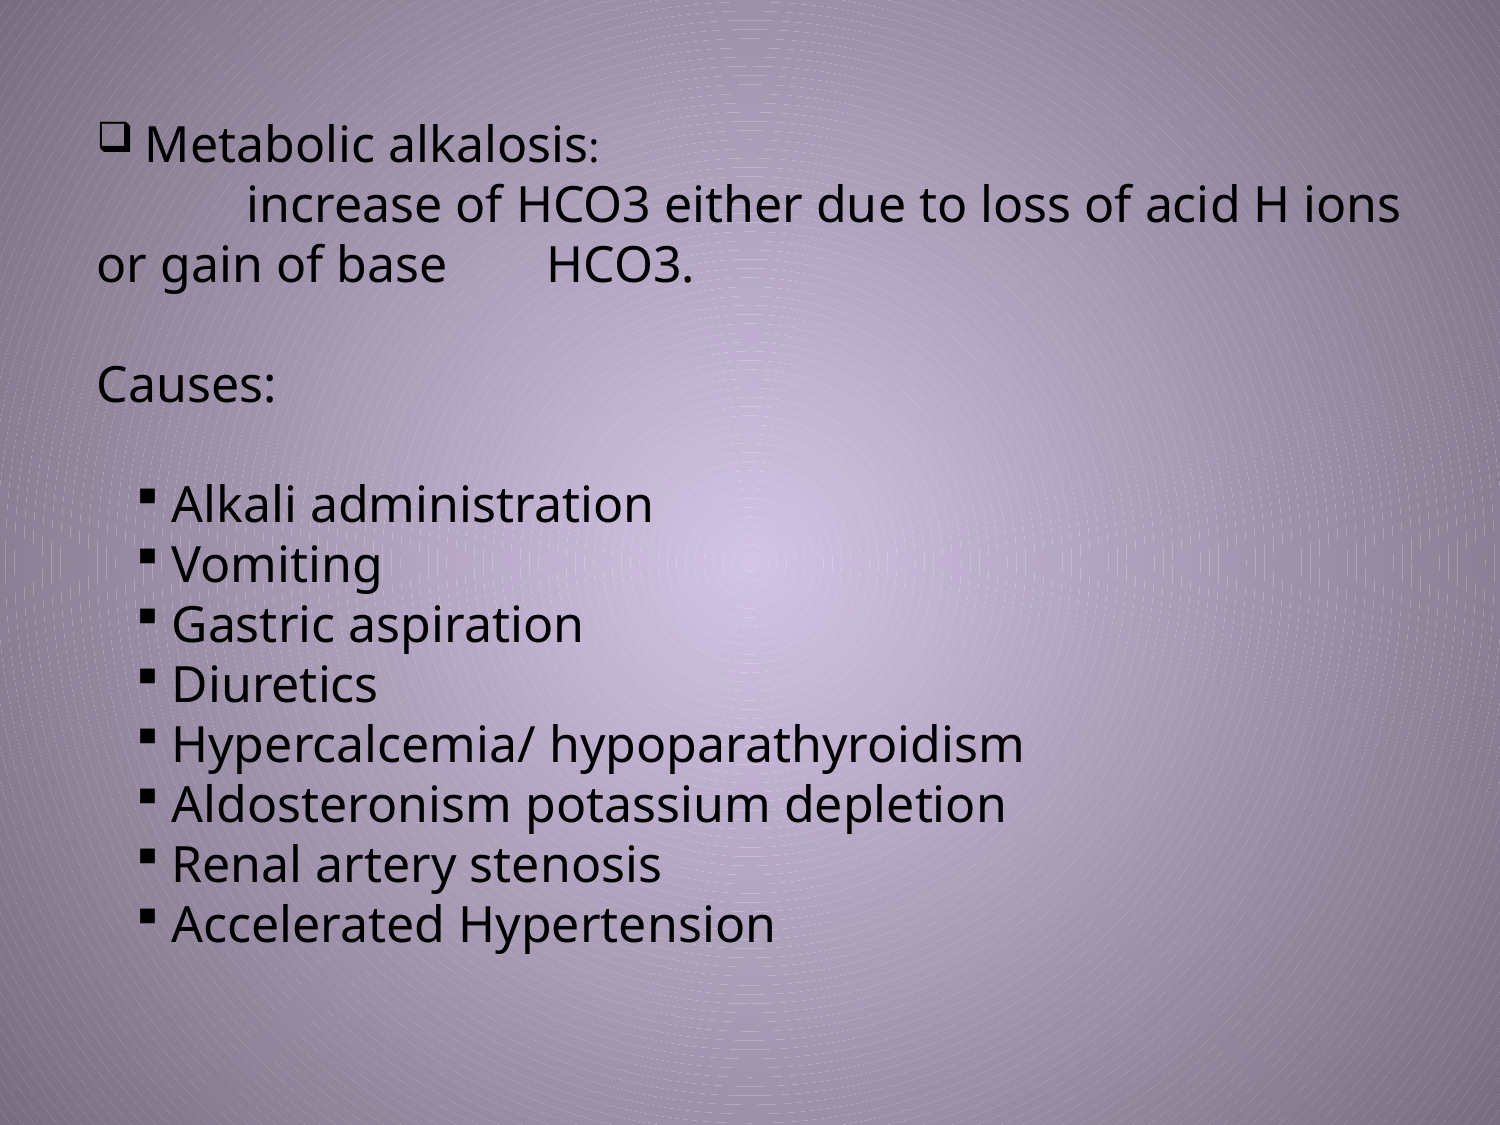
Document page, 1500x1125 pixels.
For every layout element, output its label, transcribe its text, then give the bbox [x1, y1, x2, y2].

text_box Metabolic alkalosis: increase of HCO3 either due to loss of acid H ions or gain of base HCO3. Causes: Alkali administration Vomiting Gastric aspiration Diuretics Hypercalcemia/ hypoparathyroidism Aldosteronism potassium depletion Renal artery stenosis Accelerated Hypertension [81, 105, 1465, 1061]
